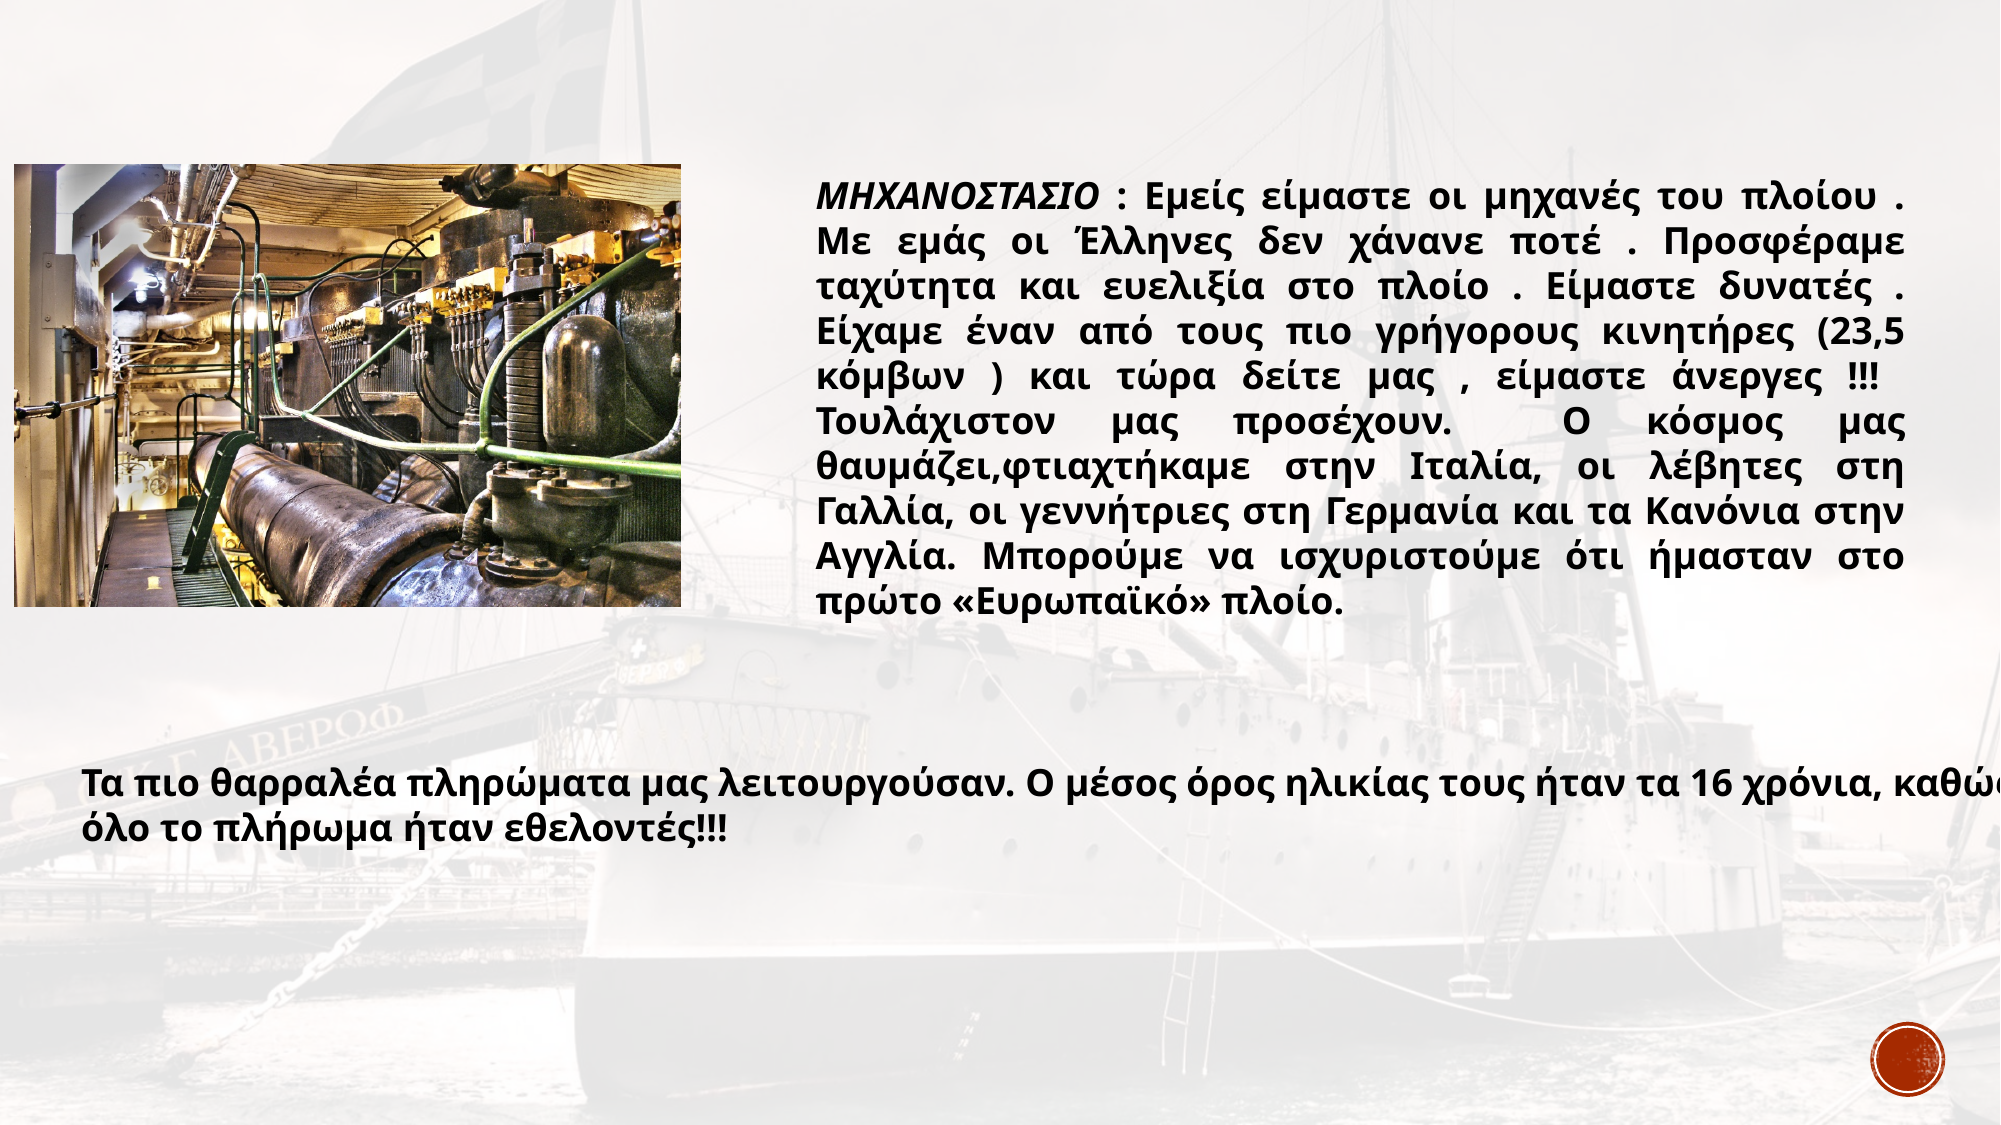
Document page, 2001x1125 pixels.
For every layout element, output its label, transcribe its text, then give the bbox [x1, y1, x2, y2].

text_box Τα πιο θαρραλέα πληρώματα μας λειτουργούσαν. Ο μέσος όρος ηλικίας τους ήταν τα 16 χρόνια, καθώς όλο το πλήρωμα ήταν εθελοντές!!! [66, 751, 2000, 857]
text_box ΜΗΧΑΝΟΣΤΑΣΙΟ : Εμείς είμαστε οι μηχανές του πλοίου . Με εμάς οι Έλληνες δεν χάνανε ποτέ . Προσφέραμε ταχύτητα και ευελιξία στο πλοίο . Είμαστε δυνατές . Είχαμε έναν από τους πιο γρήγορους κινητήρες (23,5 κόμβων ) και τώρα δείτε μας , είμαστε άνεργες !!! Τουλάχιστον μας προσέχουν. Ο κόσμος μας θαυμάζει,φτιαχτήκαμε στην Ιταλία, οι λέβητες στη Γαλλία, οι γεννήτριες στη Γερμανία και τα Κανόνια στην Αγγλία. Μπορούμε να ισχυριστούμε ότι ήμασταν στο πρώτο «Ευρωπαϊκό» πλοίο. [800, 164, 1921, 630]
picture [14, 164, 681, 607]
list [17, 167, 678, 606]
